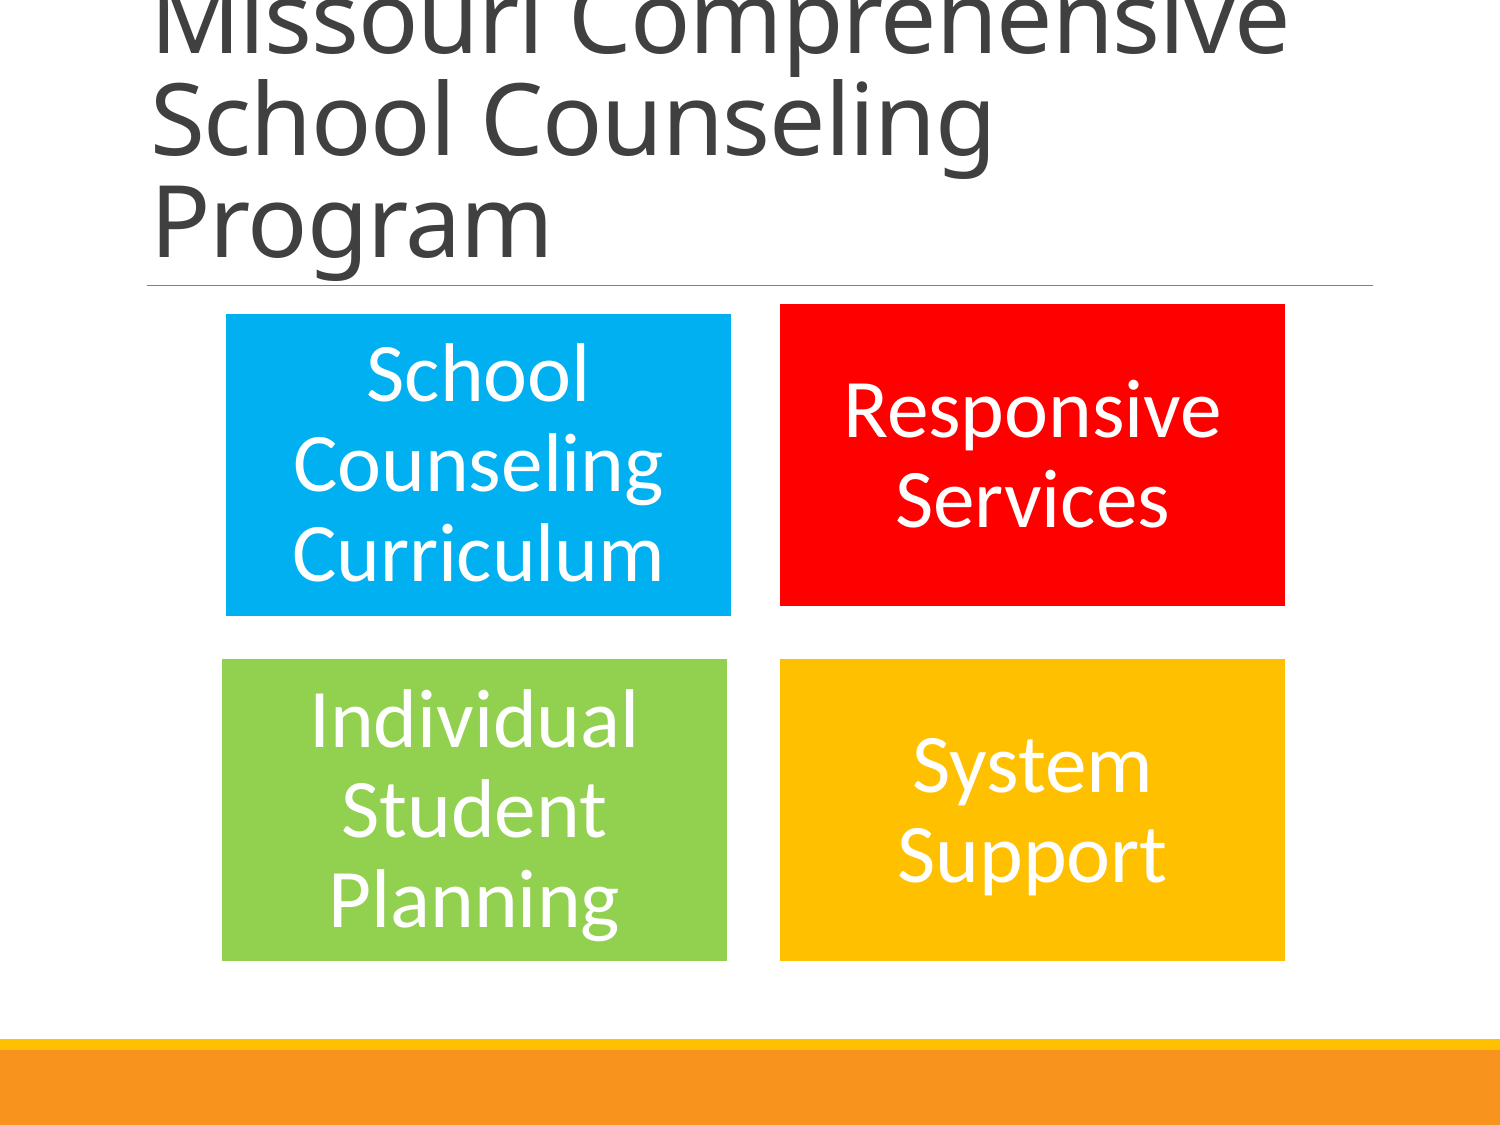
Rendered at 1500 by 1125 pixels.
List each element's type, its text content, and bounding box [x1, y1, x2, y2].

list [134, 302, 1373, 964]
title Missouri Comprehensive School Counseling Program [135, 47, 1373, 285]
